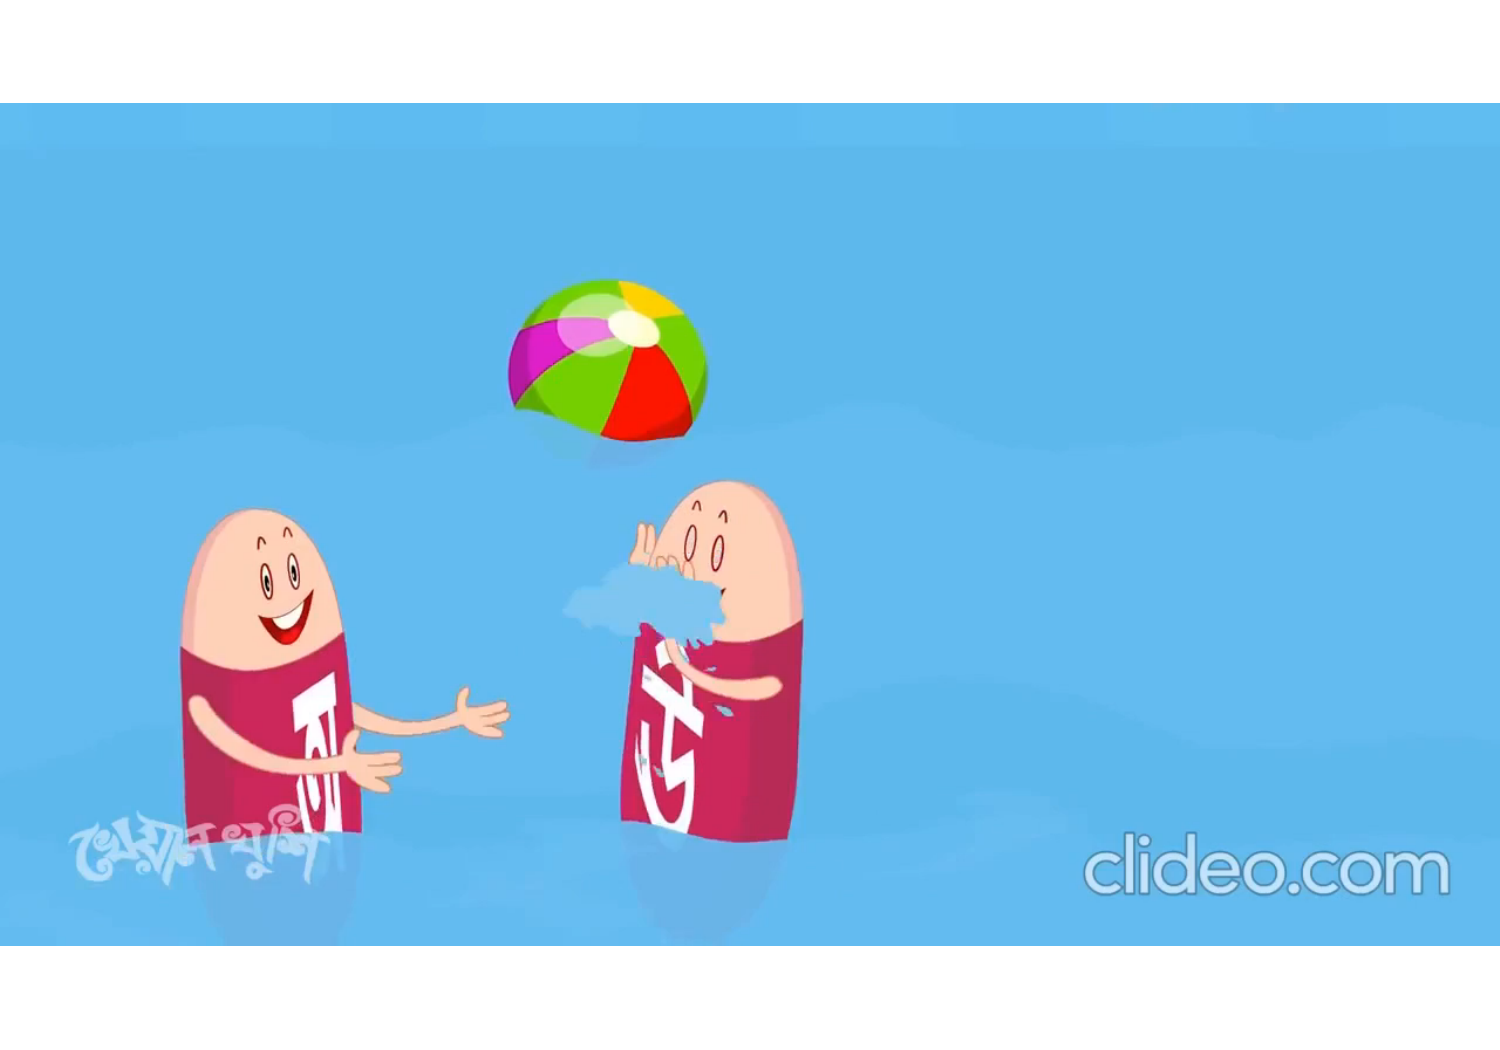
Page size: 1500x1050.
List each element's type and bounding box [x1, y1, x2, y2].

text_box [0, 103, 1500, 947]
